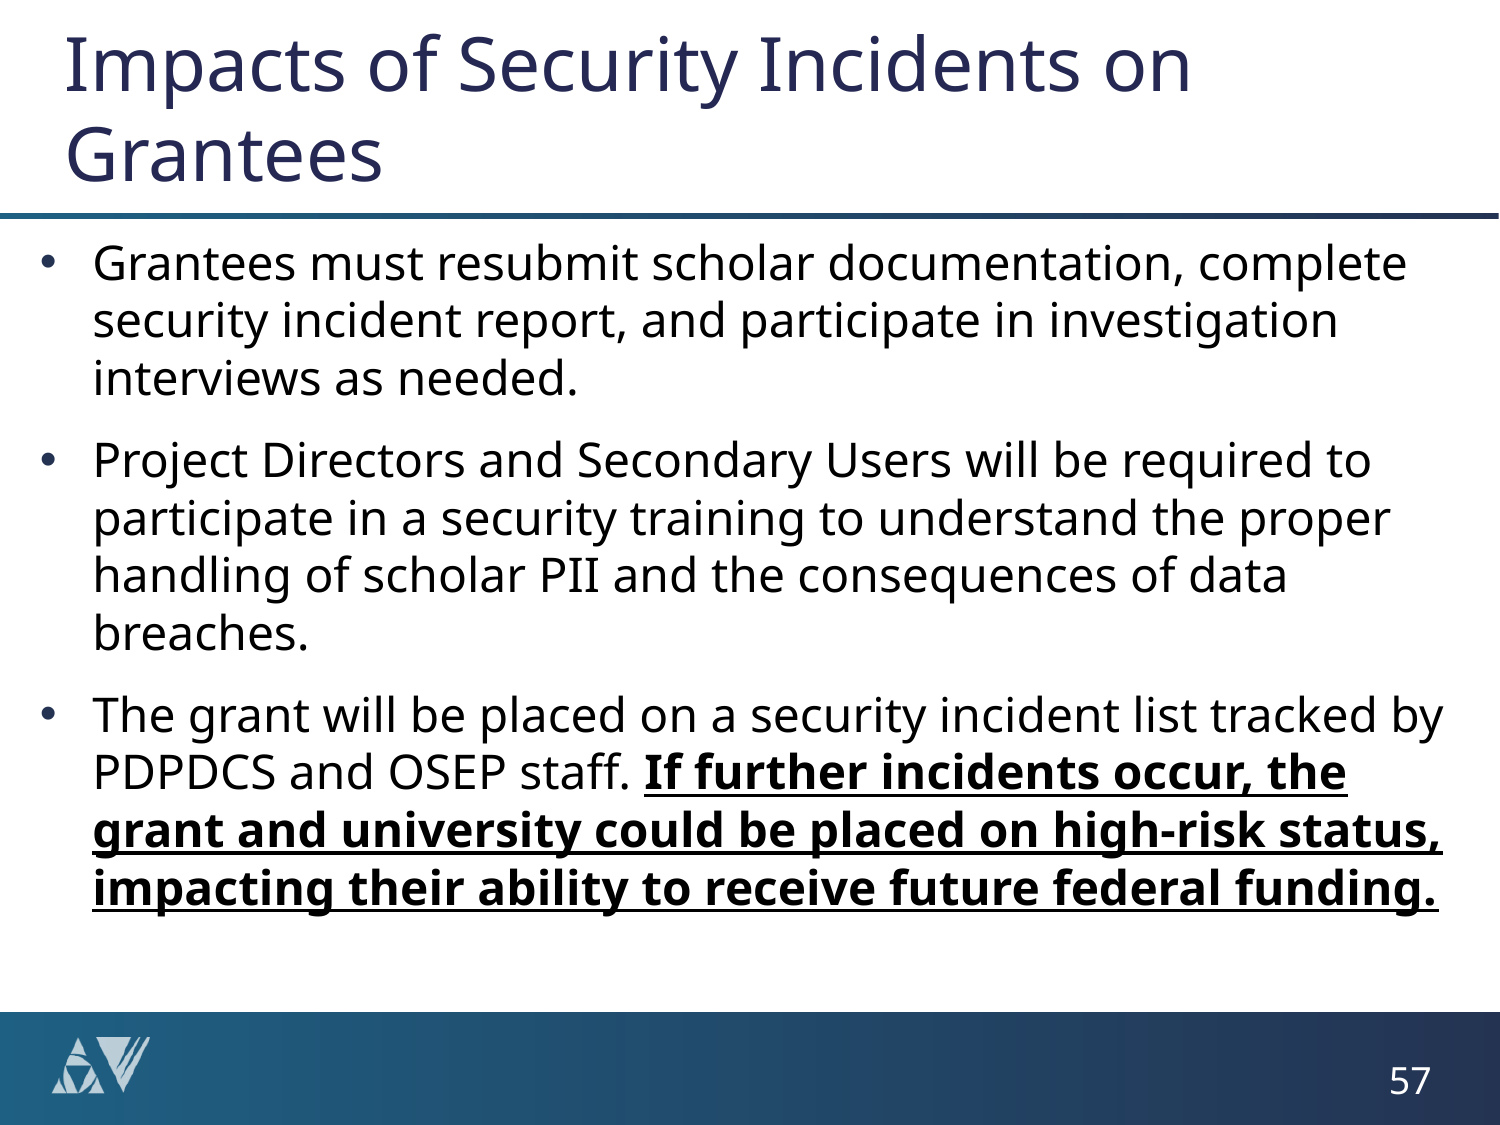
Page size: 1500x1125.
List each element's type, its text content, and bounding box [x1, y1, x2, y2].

title Impacts of Security Incidents on Grantees [50, 24, 1438, 188]
slide_number 57 [1374, 1050, 1462, 1091]
list Grantees must resubmit scholar documentation, complete security incident report, and participate in investigation interviews as needed. Project Directors and Secondary Users will be required to participate in a security training to understand the proper handling of scholar PII and the consequences of data breaches. The grant will be placed on a security incident list tracked by PDPDCS and OSEP staff. If further incidents occur, the grant and university could be placed on high-risk status, impacting their ability to receive future federal funding. [24, 224, 1462, 1000]
picture [50, 1037, 150, 1094]
